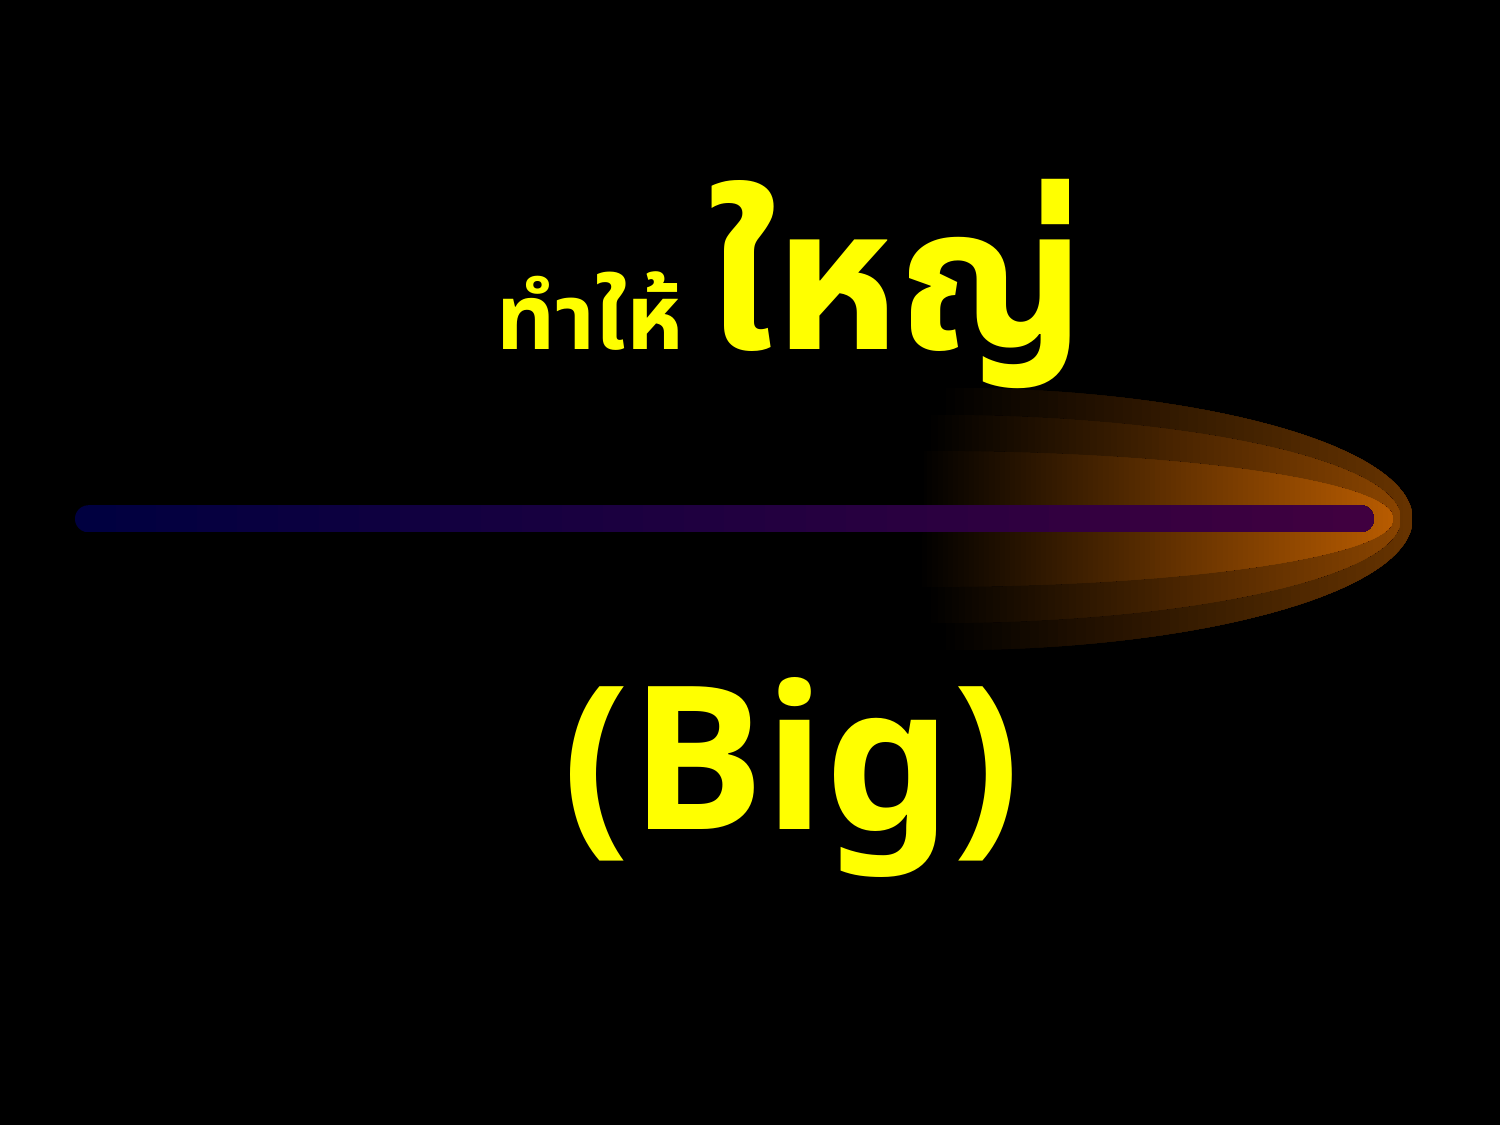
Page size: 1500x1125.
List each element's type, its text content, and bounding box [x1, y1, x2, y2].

title ทำให้ ใหญ่ (Big) [154, 119, 1429, 877]
